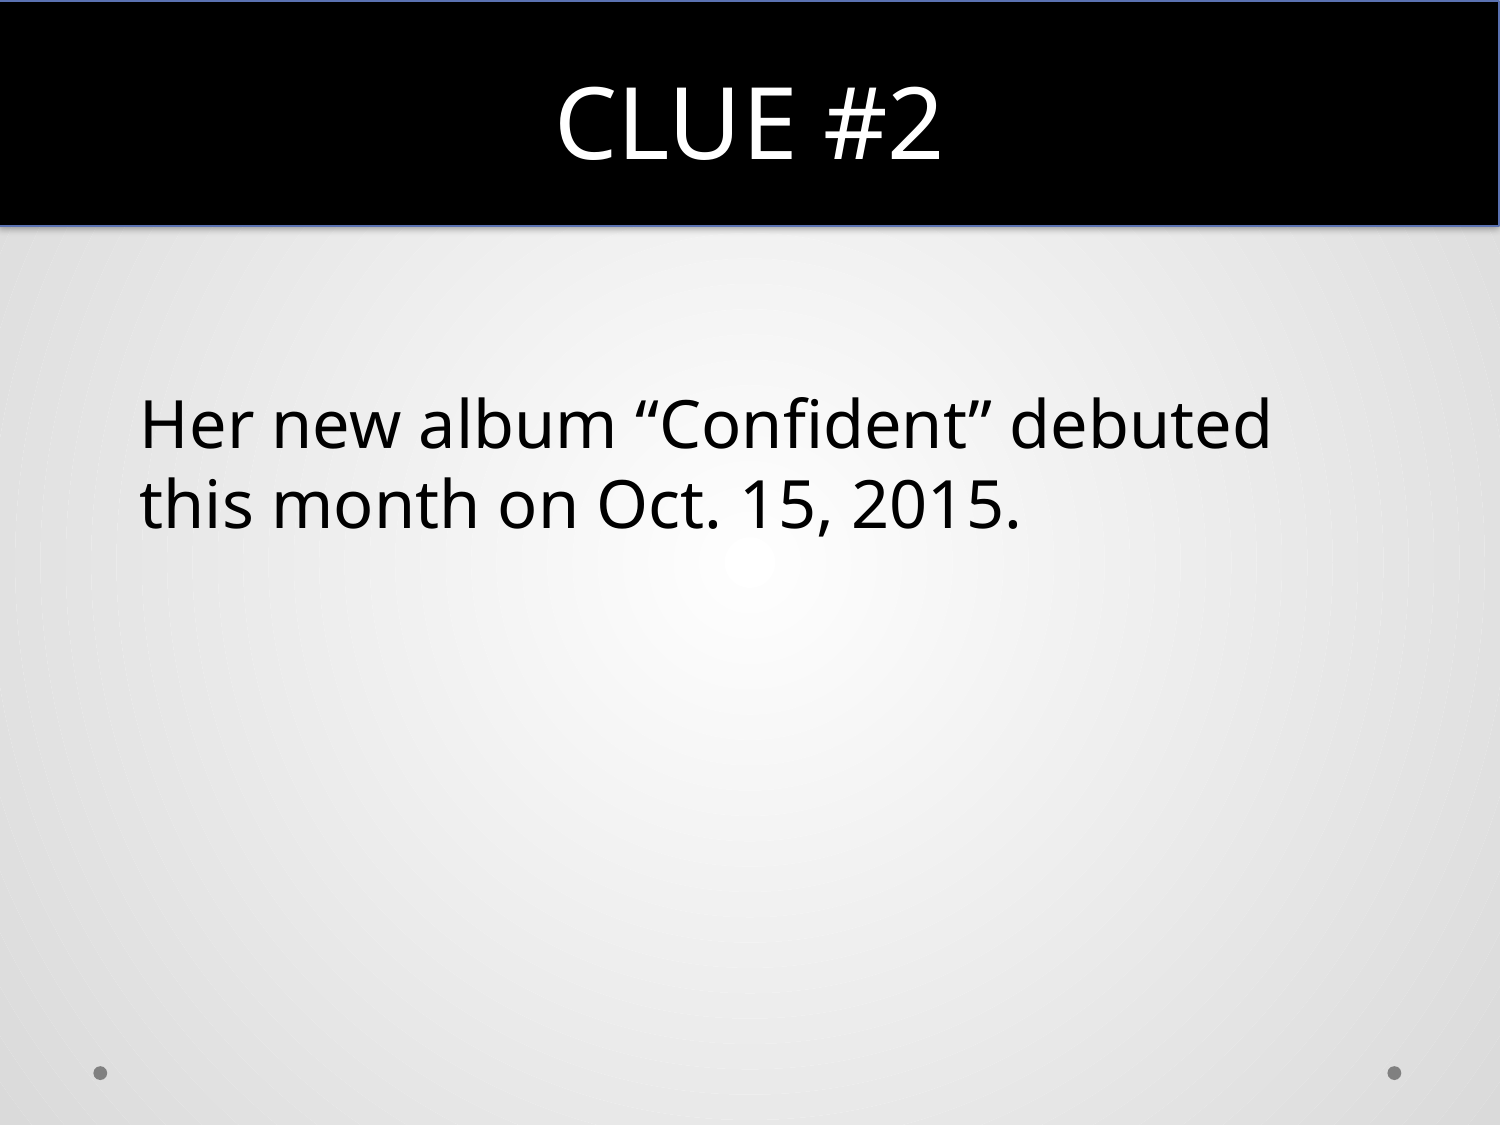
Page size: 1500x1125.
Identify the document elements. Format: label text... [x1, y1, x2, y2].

text_box Her new album “Confident” debuted this month on Oct. 15, 2015. [124, 374, 1338, 550]
text_box [0, 0, 1500, 227]
title Clue #2 [75, 22, 1425, 188]
